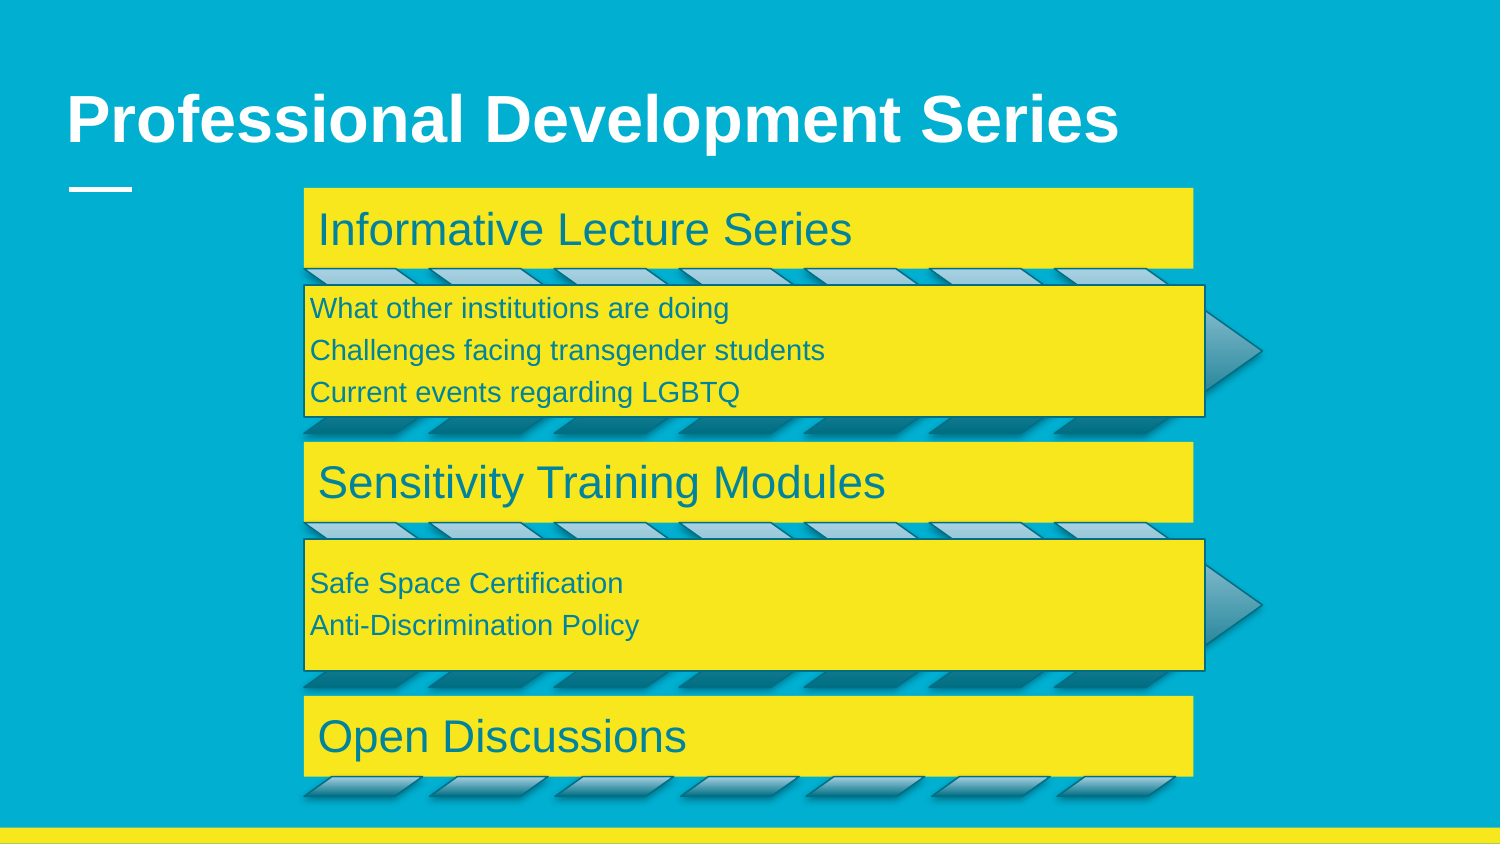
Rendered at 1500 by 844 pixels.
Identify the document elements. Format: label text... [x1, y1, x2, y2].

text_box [66, 187, 1500, 797]
title Professional Development Series [51, 61, 1449, 167]
